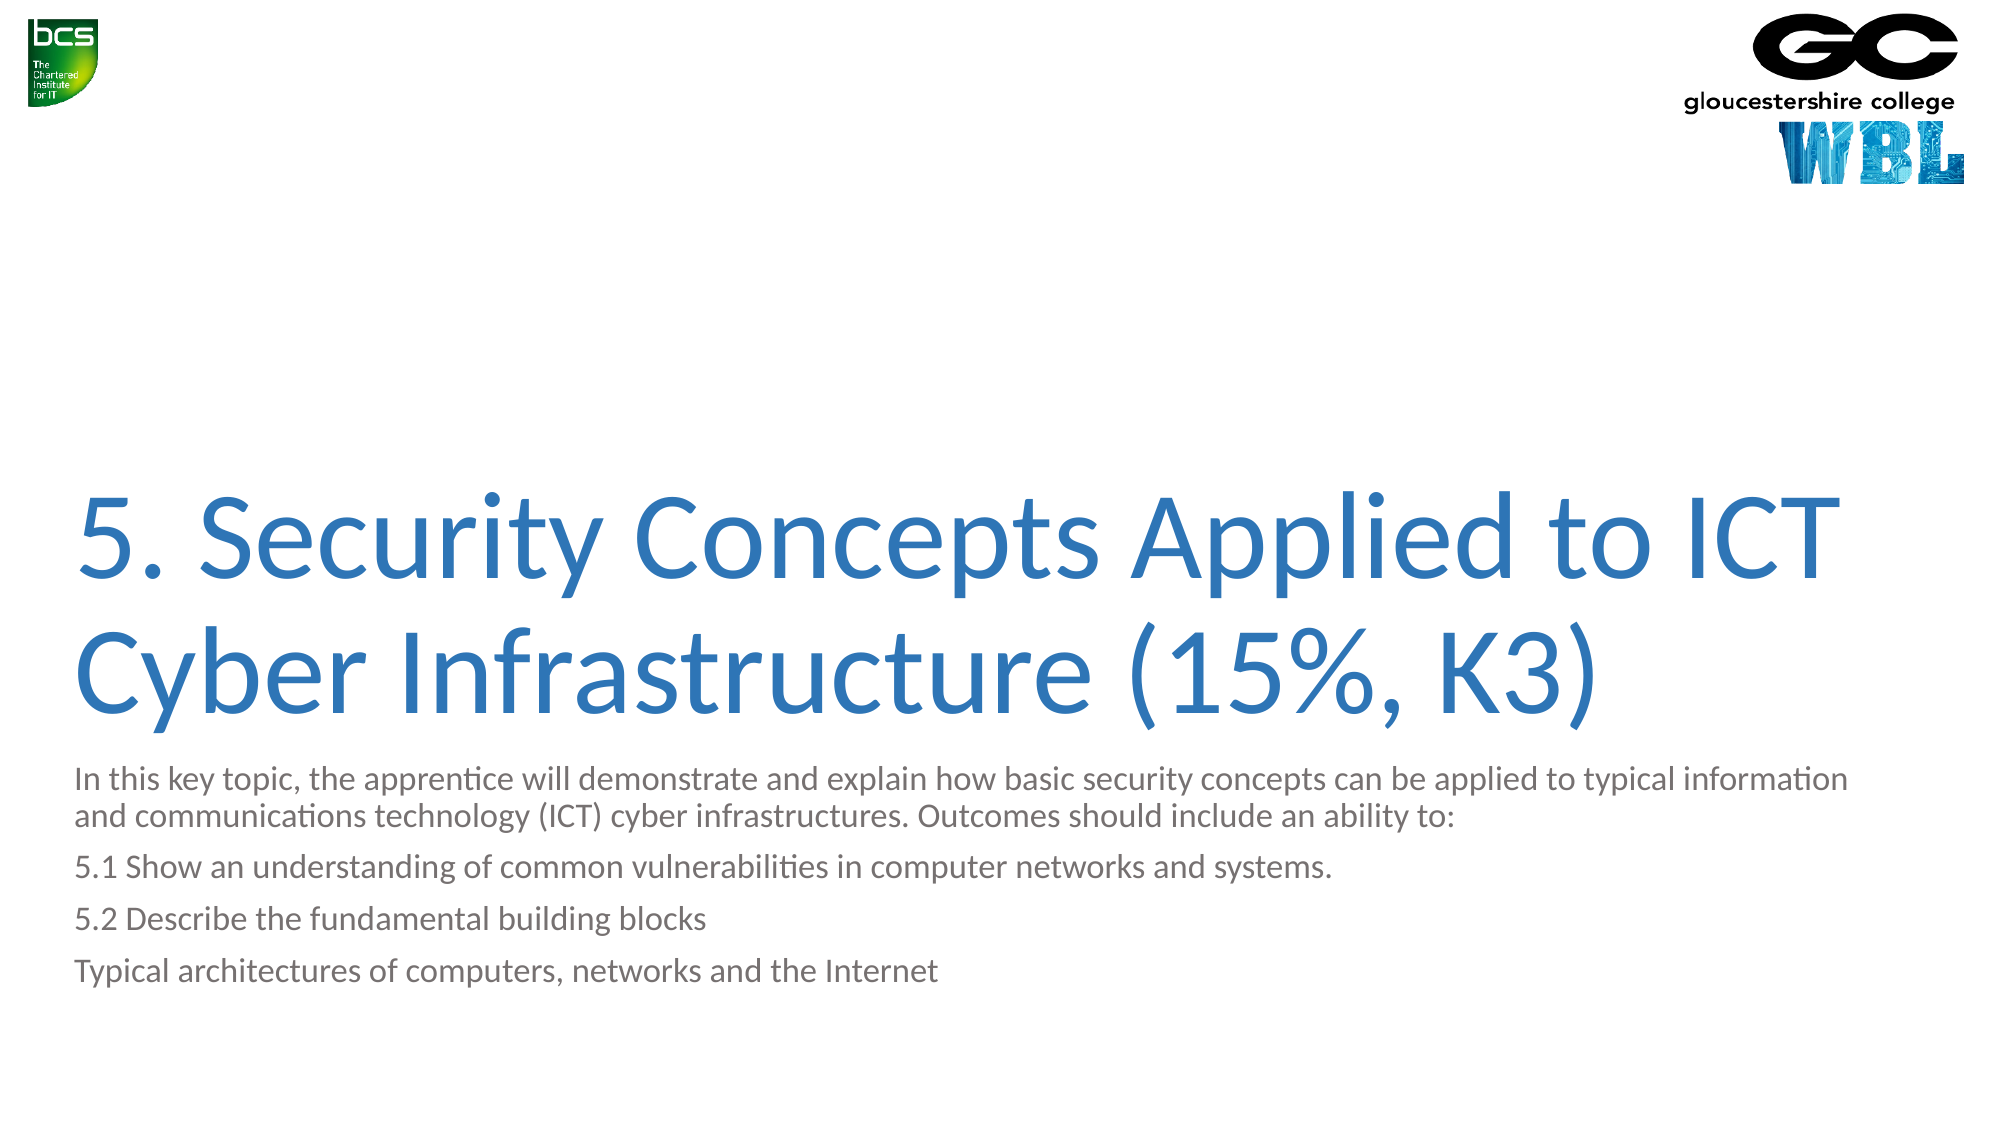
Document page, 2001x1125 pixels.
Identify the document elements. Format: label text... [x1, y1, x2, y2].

list In this key topic, the apprentice will demonstrate and explain how basic security concepts can be applied to typical information and communications technology (ICT) cyber infrastructures. Outcomes should include an ability to: 5.1 Show an understanding of common vulnerabilities in computer networks and systems. 5.2 Describe the fundamental building blocks Typical architectures of computers, networks and the Internet [59, 752, 1920, 999]
picture [1950, 163, 1959, 172]
picture [28, 19, 98, 107]
title 5. Security Concepts Applied to ICT Cyber Infrastructure (15%, K3) [59, 280, 1920, 749]
picture [1674, 5, 1964, 184]
